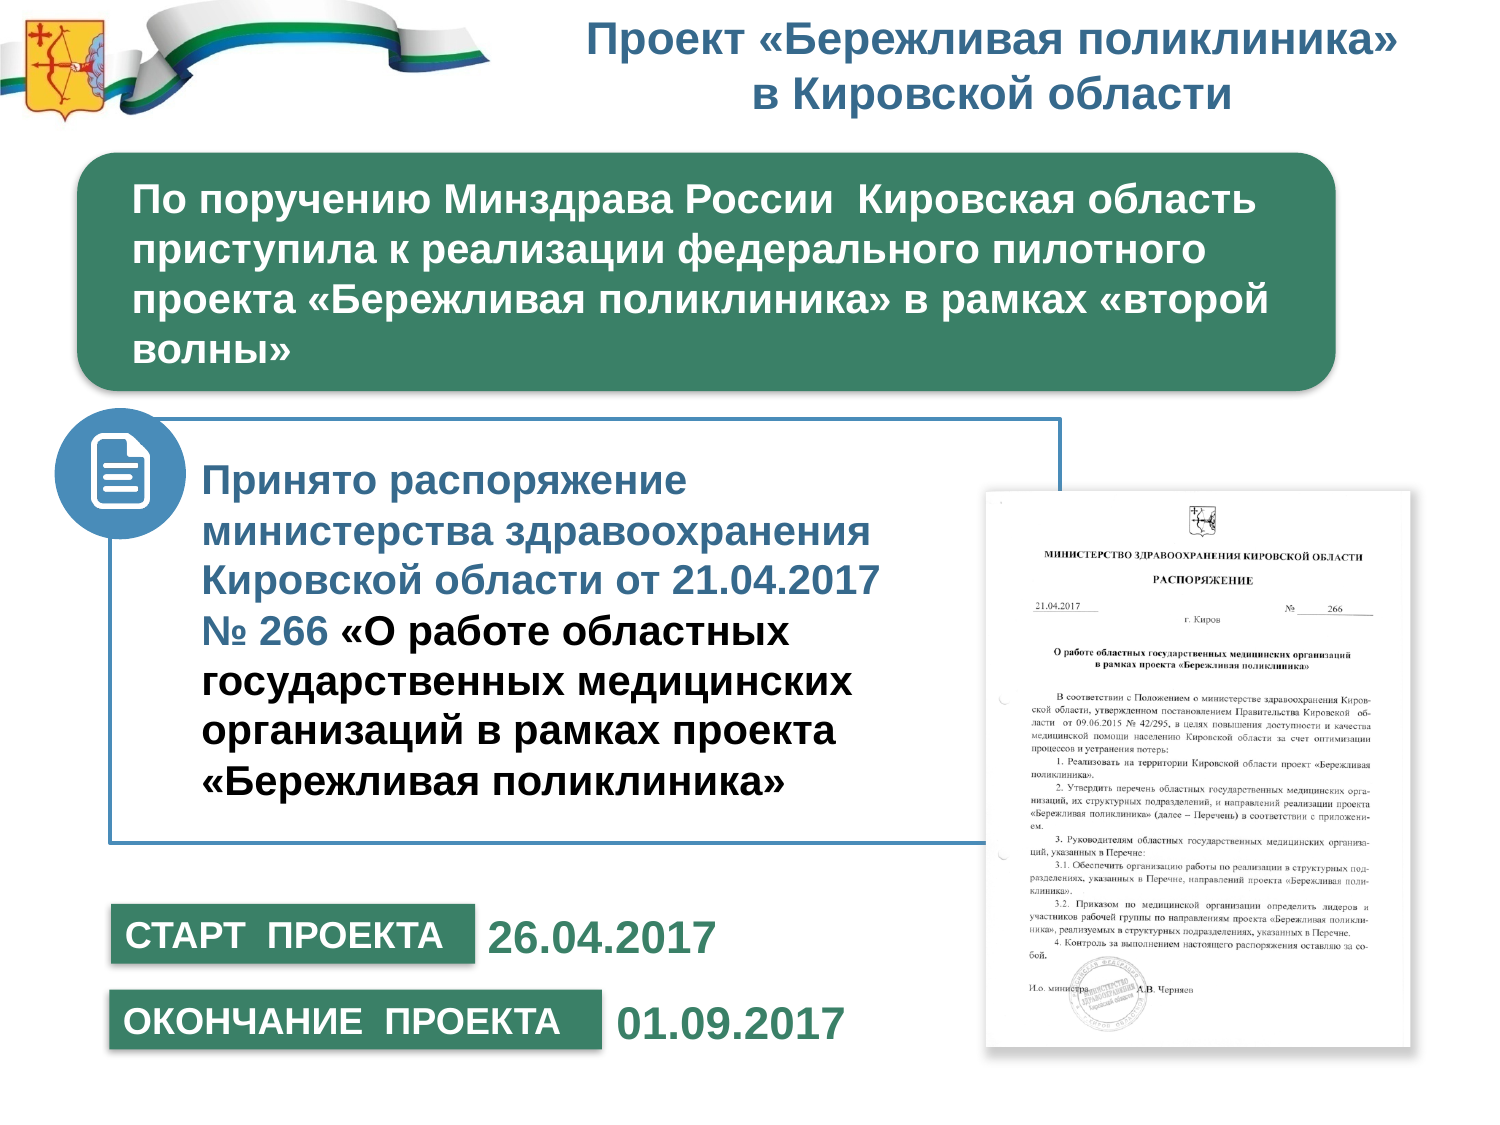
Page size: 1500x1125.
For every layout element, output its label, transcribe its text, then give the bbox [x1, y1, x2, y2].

text_box ОКОНЧАНИЕ ПРОЕКТА [109, 989, 601, 1050]
text_box СТАРТ ПРОЕКТА [111, 903, 476, 964]
text_box По поручению Минздрава России Кировская область приступила к реализации федерального пилотного проекта «Бережливая поликлиника» в рамках «второй волны» [77, 152, 1336, 392]
text_box 26.04.2017 [473, 900, 782, 971]
picture [0, 0, 1500, 1125]
title Проект «Бережливая поликлиника» в Кировской области [484, 0, 1500, 102]
text_box [108, 417, 1062, 845]
text_box [52, 405, 189, 542]
text_box 01.09.2017 [601, 986, 911, 1056]
